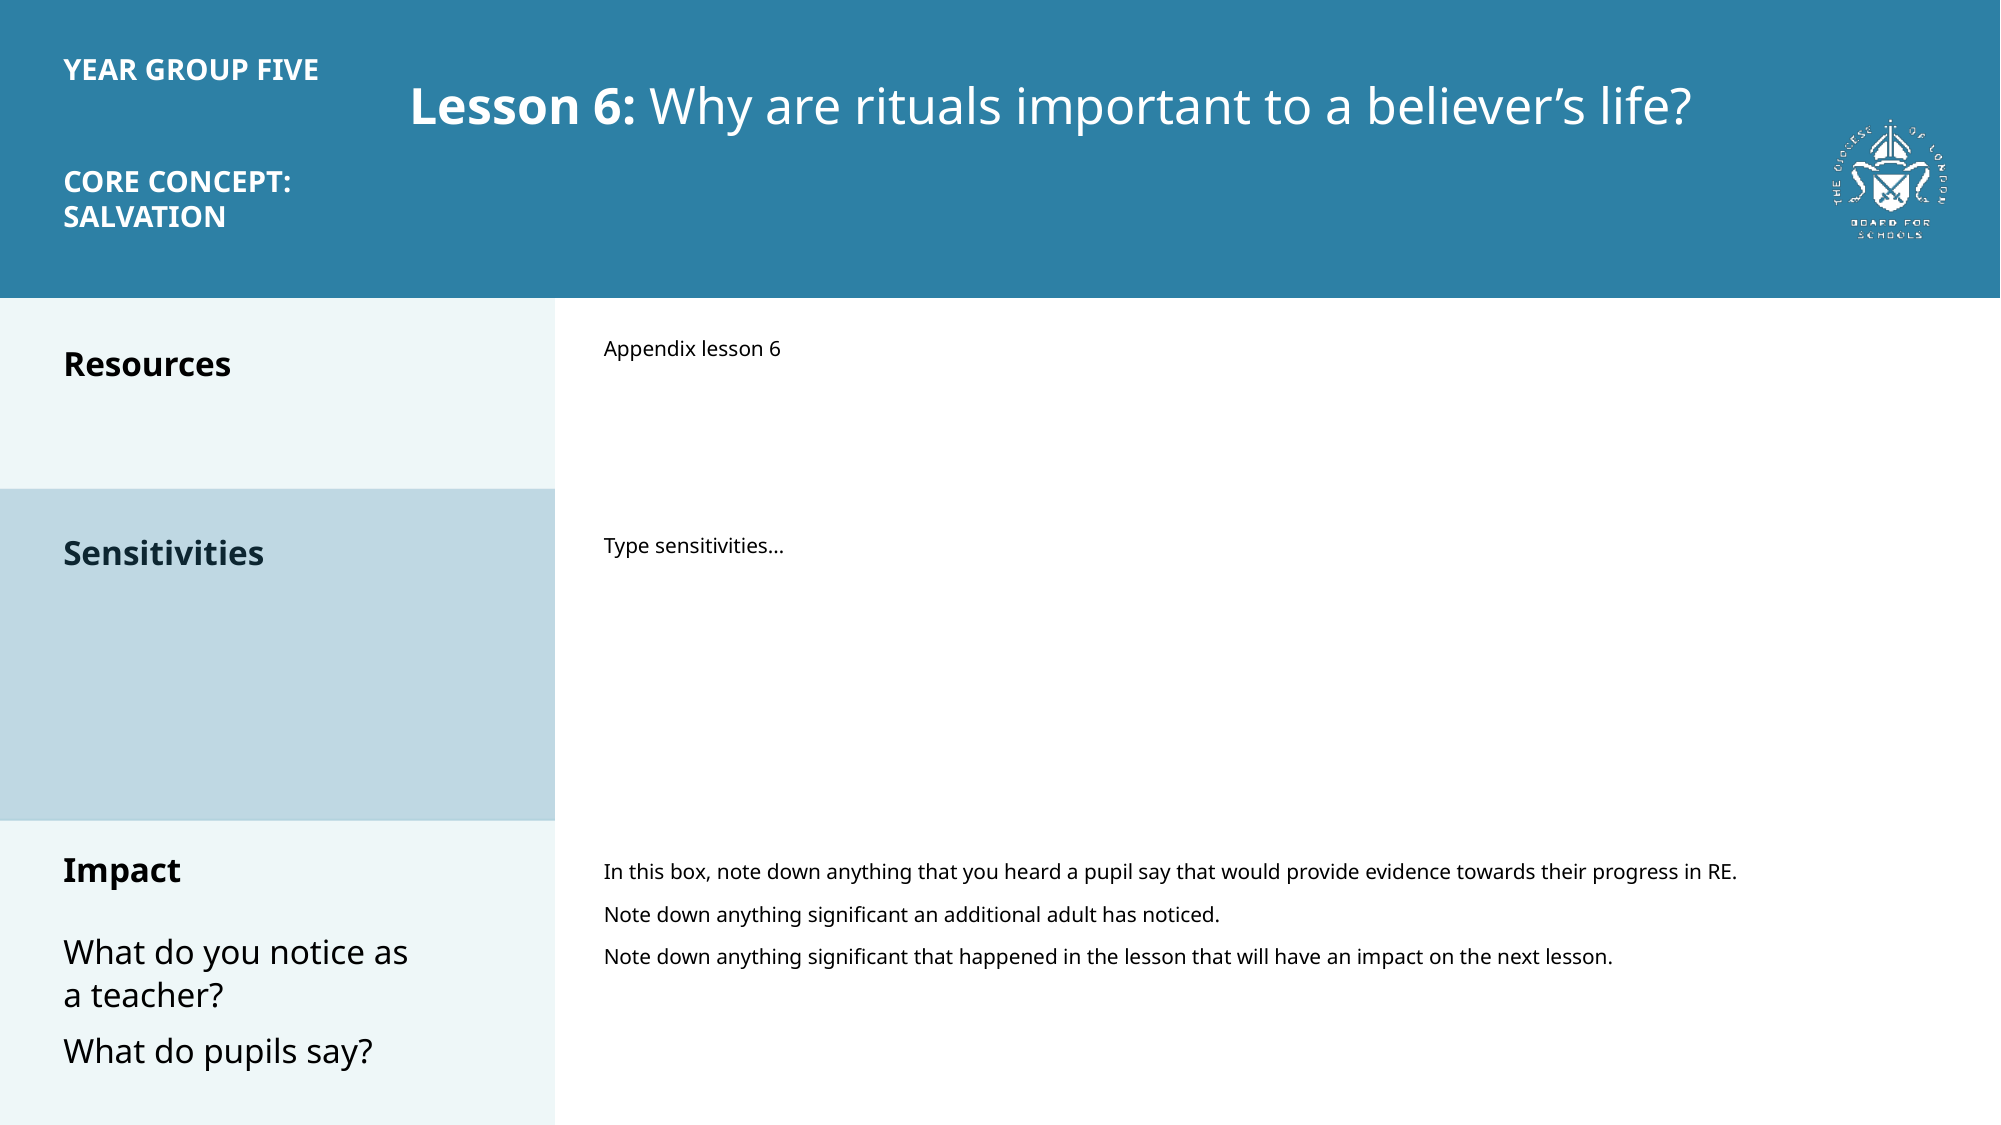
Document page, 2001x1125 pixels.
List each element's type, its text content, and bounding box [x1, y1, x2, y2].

text_box Lesson 6: Why are rituals important to a believer’s life? [395, 66, 1714, 142]
text_box In this box, note down anything that you heard a pupil say that would provide evidence towards their progress in RE. Note down anything significant an additional adult has noticed. Note down anything significant that happened in the lesson that will have an impact on the next lesson. [589, 849, 1935, 976]
text_box [0, 822, 556, 1125]
text_box [0, 488, 556, 822]
text_box Appendix lesson 6 [589, 328, 1935, 369]
text_box Impact What do you notice as a teacher? What do pupils say? [48, 841, 440, 1078]
picture [1828, 118, 1952, 242]
text_box Type sensitivities… [589, 525, 1935, 565]
text_box Resources [48, 335, 440, 390]
picture [64, 939, 188, 1063]
text_box YEAR GROUP FIVE [48, 43, 461, 94]
text_box [0, 297, 556, 488]
text_box CORE CONCEPT: SALVATION [48, 155, 461, 241]
text_box [0, 0, 2000, 299]
